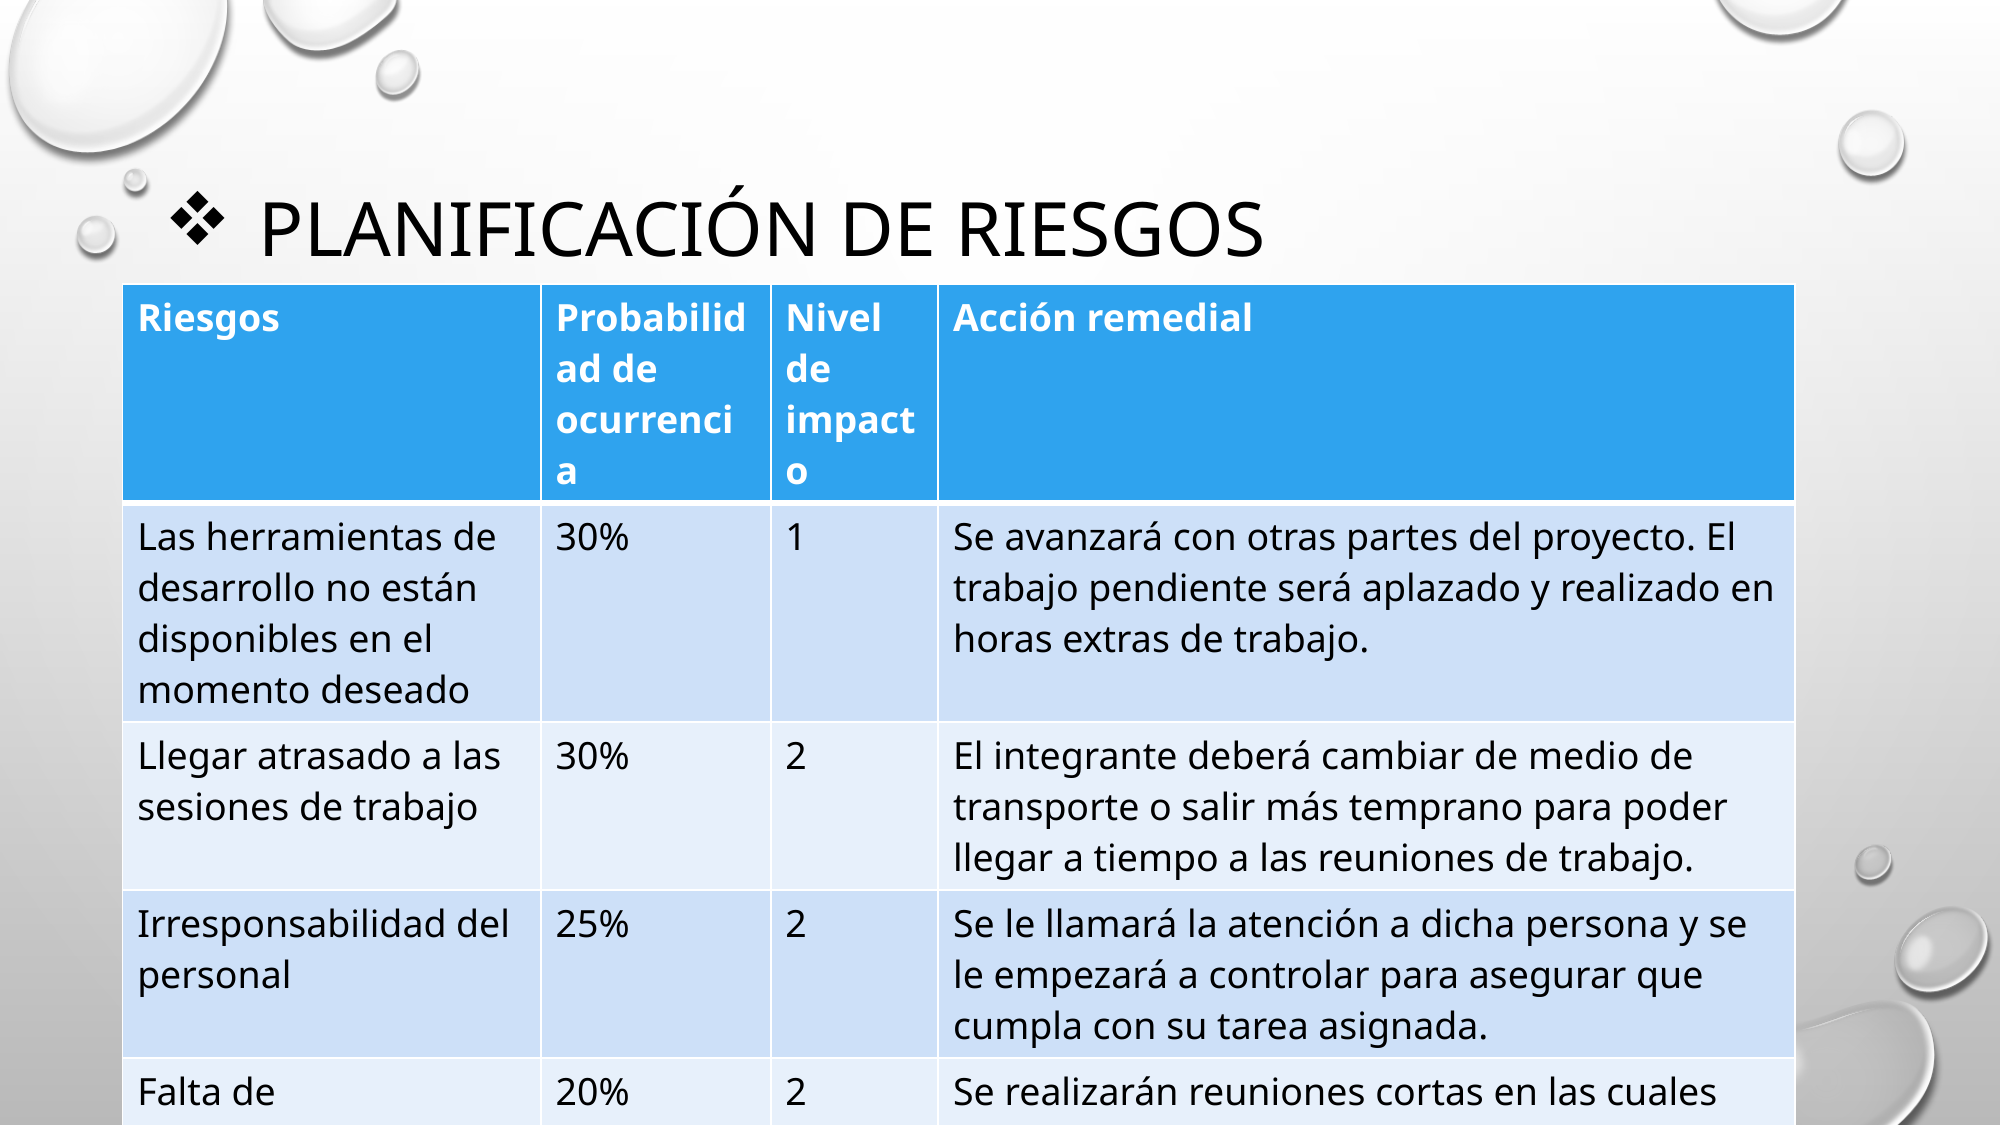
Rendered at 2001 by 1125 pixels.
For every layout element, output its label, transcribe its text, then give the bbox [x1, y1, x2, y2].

table_cell 2 [772, 723, 937, 889]
table_cell El integrante deberá cambiar de medio de transporte o salir más temprano para poder llegar a tiempo a las reuniones de trabajo. [939, 723, 1794, 889]
table_cell Las herramientas de desarrollo no están disponibles en el momento deseado [123, 506, 540, 721]
table_cell Llegar atrasado a las sesiones de trabajo [123, 723, 540, 889]
title Planificación de riesgos [149, 101, 1851, 364]
table_cell 2 [772, 1059, 937, 1125]
table_cell 25% [542, 891, 770, 1057]
table_header Nivel de impacto [772, 285, 937, 500]
table_cell Falta de complementación en el trabajo grupal [123, 1059, 540, 1125]
picture [0, 0, 2000, 1125]
table_header Probabilidad de ocurrencia [542, 285, 770, 500]
table_cell Irresponsabilidad del personal [123, 891, 540, 1057]
table_cell Se le llamará la atención a dicha persona y se le empezará a controlar para asegurar que cumpla con su tarea asignada. [939, 891, 1794, 1057]
table_header Riesgos [123, 285, 540, 500]
table_cell 20% [542, 1059, 770, 1125]
table_cell 1 [772, 506, 937, 721]
table_cell 30% [542, 506, 770, 721]
table_cell 2 [772, 891, 937, 1057]
table_cell Se avanzará con otras partes del proyecto. El trabajo pendiente será aplazado y realizado en horas extras de trabajo. [939, 506, 1794, 721]
table_header Acción remedial [939, 285, 1794, 500]
table_cell Se realizarán reuniones cortas en las cuales conversarán para poder llegar a ideas y aspiraciones similares. [939, 1059, 1794, 1125]
table_cell 30% [542, 723, 770, 889]
